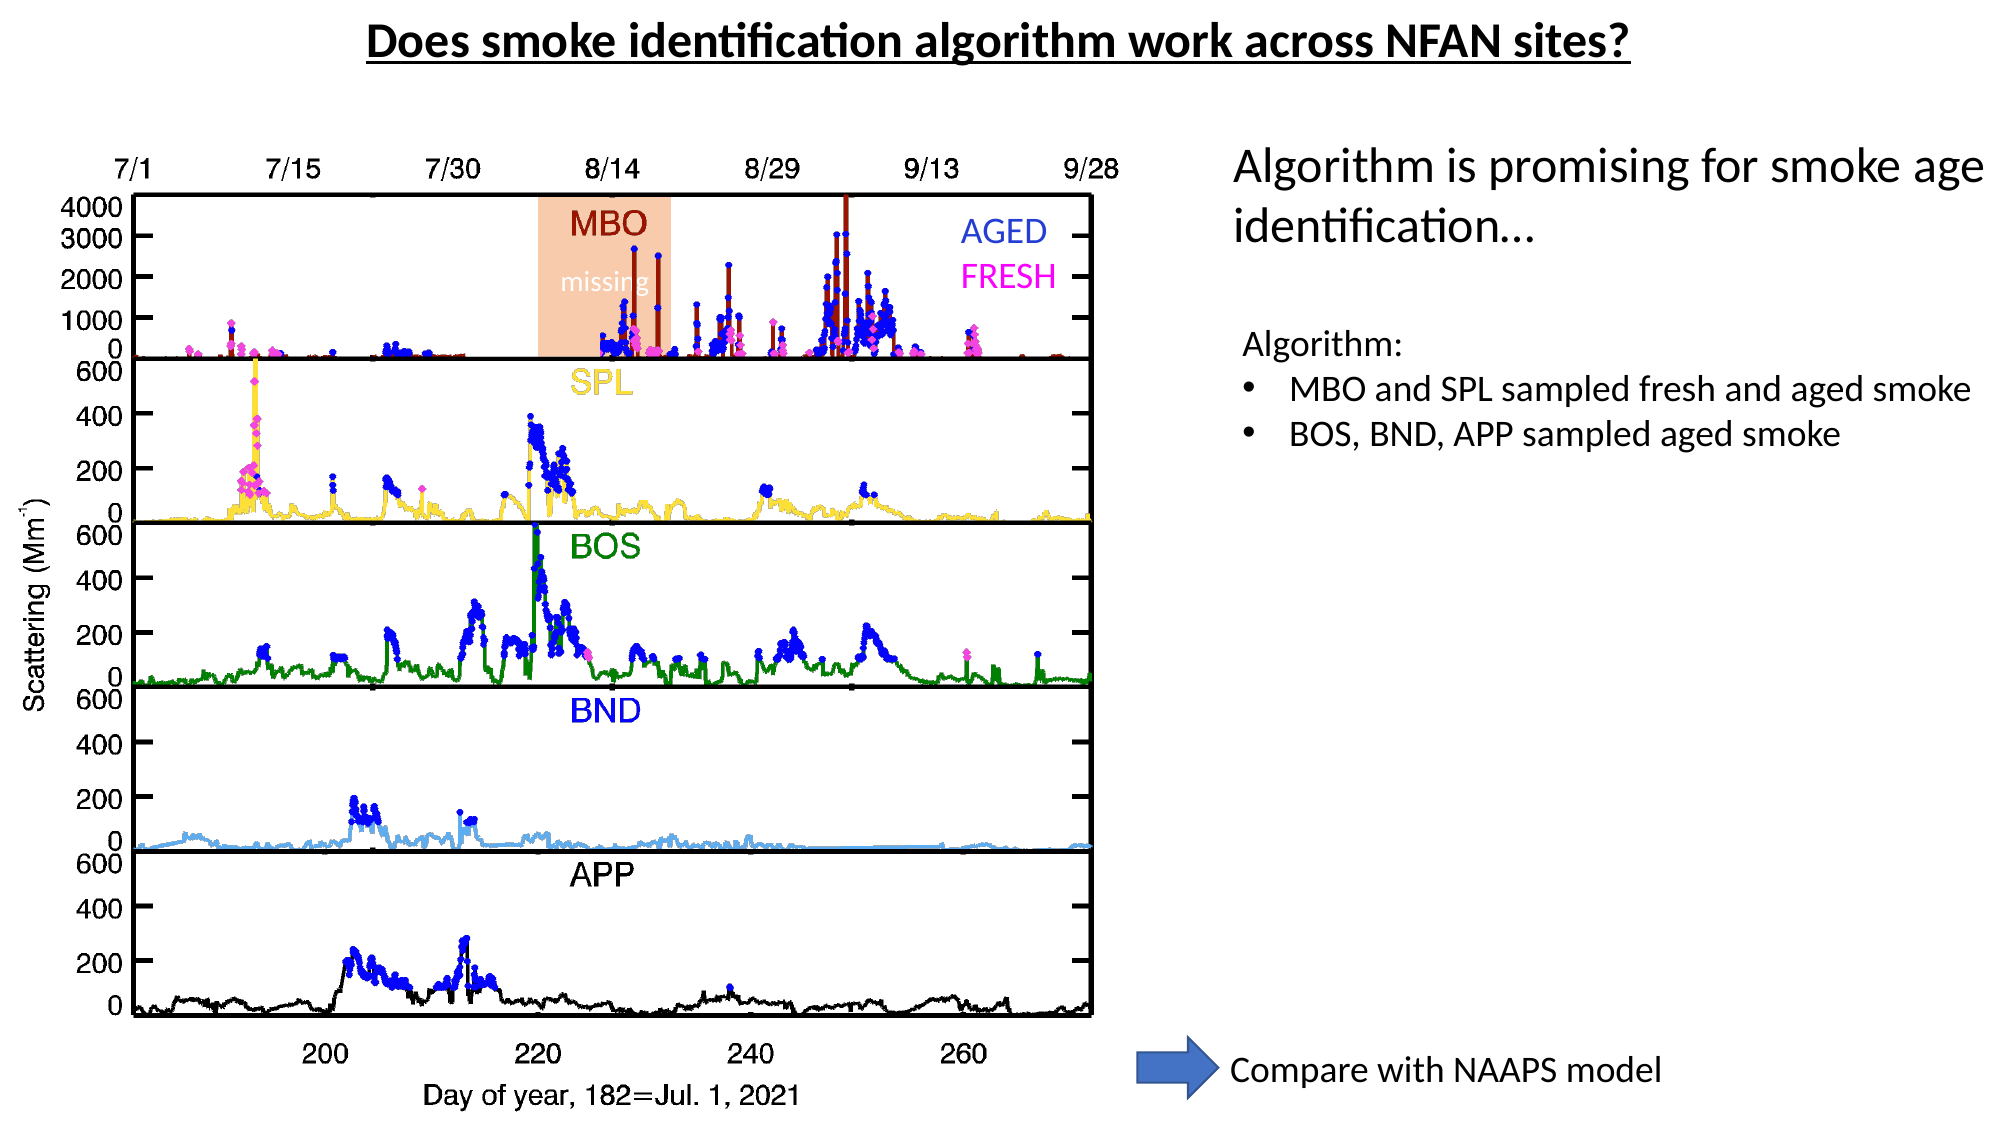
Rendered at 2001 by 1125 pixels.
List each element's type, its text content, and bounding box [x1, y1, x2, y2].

text_box Algorithm is promising for smoke age identification… [1218, 125, 2000, 261]
text_box Does smoke identification algorithm work across NFAN sites? [351, 0, 1647, 75]
text_box Algorithm: MBO and SPL sampled fresh and aged smoke BOS, BND, APP sampled aged smoke [1296, 311, 1988, 462]
picture [0, 153, 1296, 1125]
text_box Compare with NAAPS model [1296, 1037, 1678, 1097]
